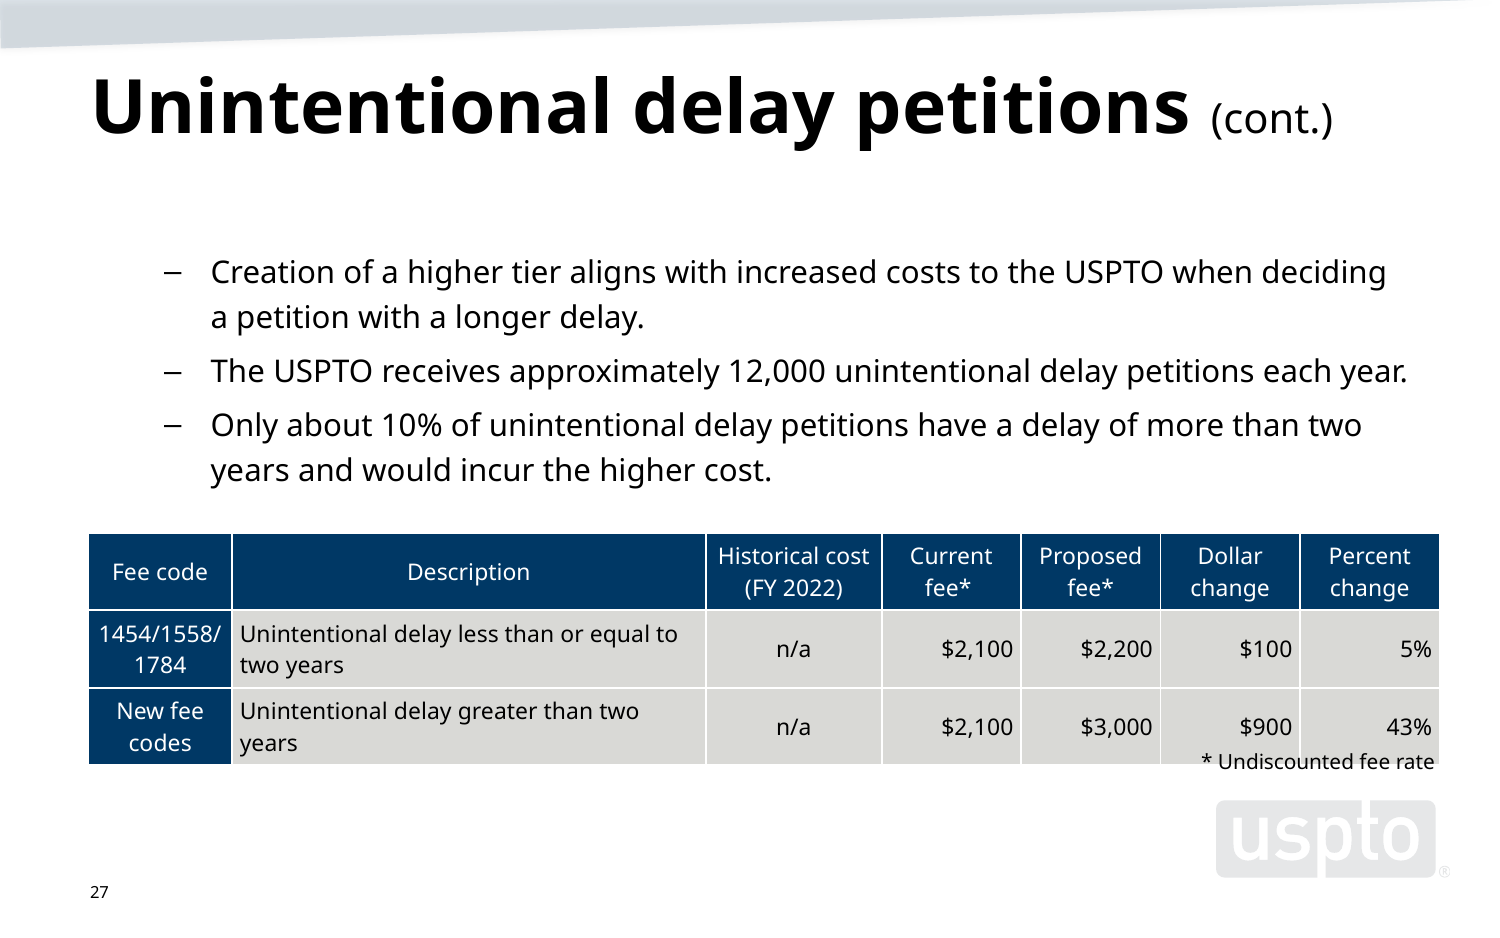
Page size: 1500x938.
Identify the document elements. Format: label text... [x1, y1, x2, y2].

table_cell $2,200 [1022, 611, 1160, 687]
table_header Dollar change [1161, 534, 1299, 609]
table_header Historical cost (FY 2022) [707, 534, 881, 609]
table_cell $2,100 [883, 611, 1020, 687]
table_cell $900 [1161, 689, 1299, 741]
table_cell $2,100 [883, 689, 1020, 741]
table_cell 1454/1558/1784 [89, 611, 231, 687]
table_header Fee code [89, 534, 231, 609]
table_cell New fee codes [89, 689, 231, 764]
slide_number 27 [75, 868, 413, 919]
table_cell n/a [707, 611, 881, 687]
table_cell $100 [1161, 611, 1299, 687]
text_box * Undiscounted fee rate [118, 741, 1450, 782]
table_header Proposed fee* [1022, 534, 1160, 609]
table_cell n/a [707, 689, 881, 741]
table_header Percent change [1301, 534, 1439, 609]
list Creation of a higher tier aligns with increased costs to the USPTO when deciding a petition with a longer delay. The USPTO receives approximately 12,000 unintentional delay petitions each year. Only about 10% of unintentional delay petitions have a delay of more than two years and would incur the higher cost. [75, 237, 1425, 544]
table_header Current fee* [883, 534, 1020, 609]
table_cell 5% [1301, 611, 1439, 687]
table_cell $3,000 [1022, 689, 1160, 741]
title Unintentional delay petitions (cont.) [75, 50, 1425, 207]
table_cell Unintentional delay greater than two years [233, 689, 705, 741]
table_cell 43% [1301, 689, 1439, 741]
table_header Description [233, 534, 705, 609]
table_cell Unintentional delay less than or equal to two years [233, 611, 705, 687]
